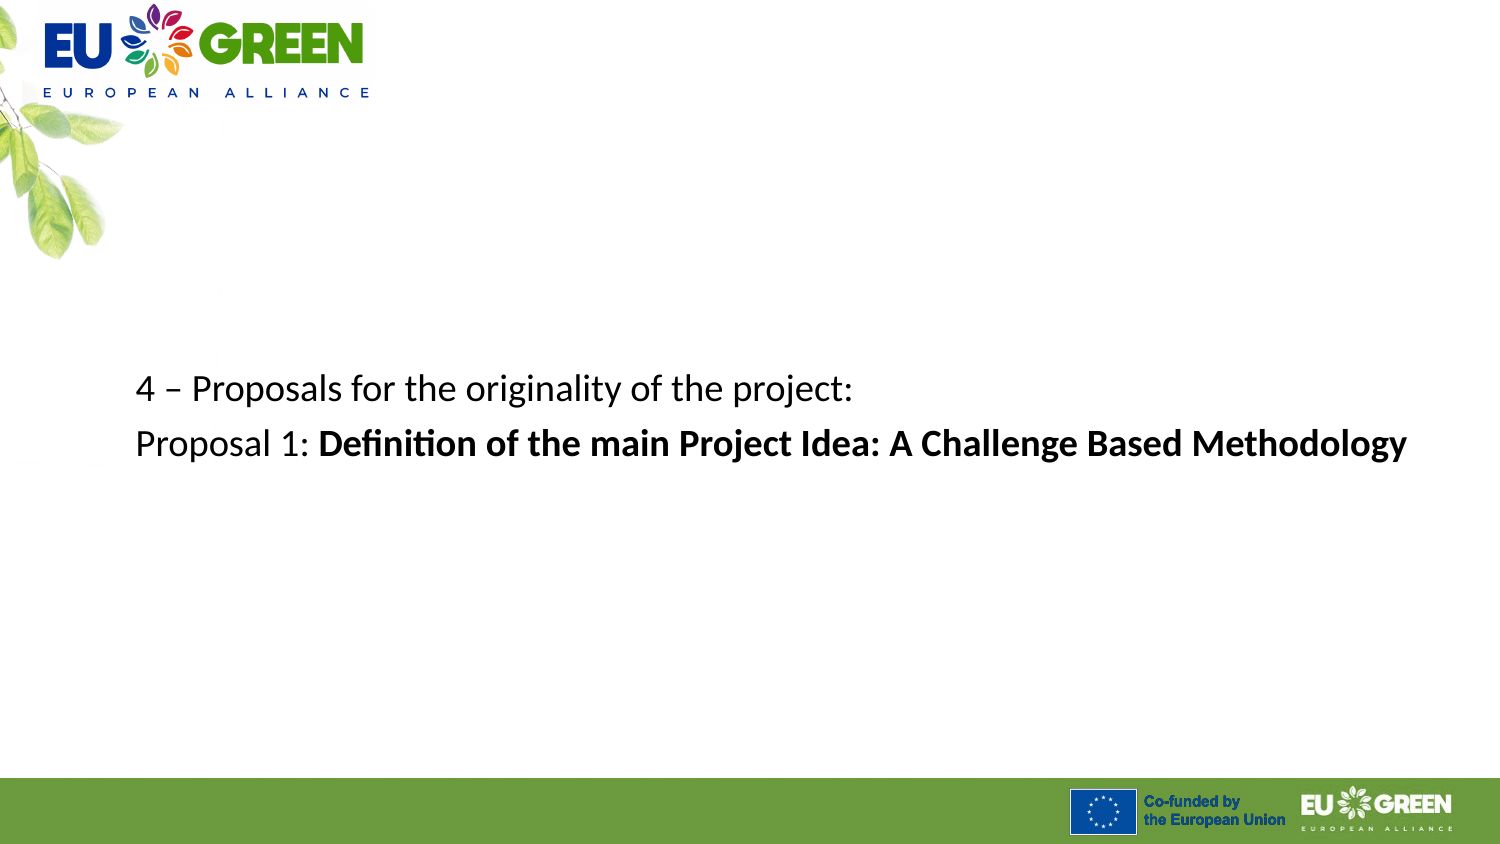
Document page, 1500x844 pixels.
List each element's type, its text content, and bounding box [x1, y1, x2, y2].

list 4 – Proposals for the originality of the project: Proposal 1: Definition of the main Project Idea: A Challenge Based Methodology [120, 360, 1471, 484]
picture [0, 1, 1500, 844]
